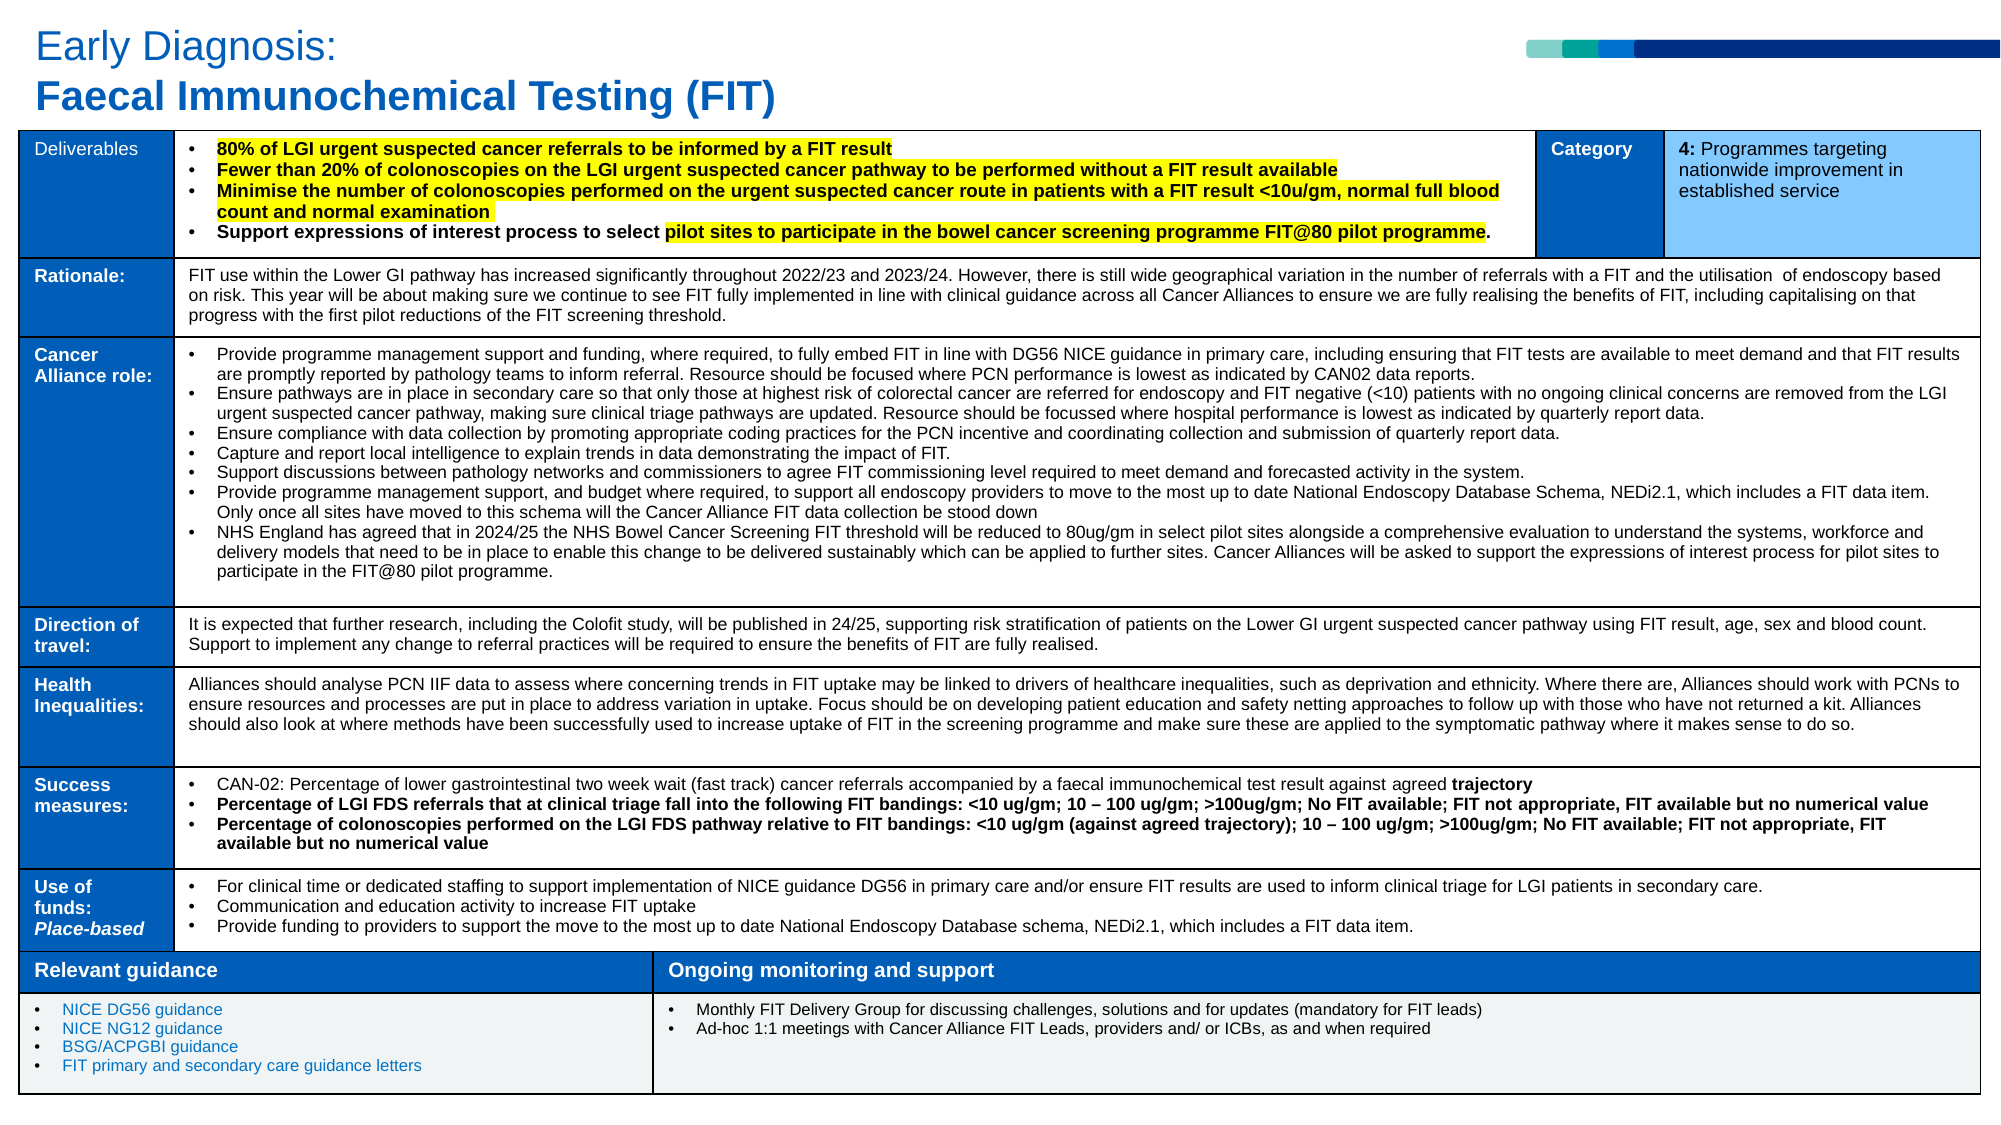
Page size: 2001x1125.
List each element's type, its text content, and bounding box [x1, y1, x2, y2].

table_cell Provide programme management support and funding, where required, to fully embed FIT in line with DG56 NICE guidance in primary care, including ensuring that FIT tests are available to meet demand and that FIT results are promptly reported by pathology teams to inform referral. Resource should be focused where PCN performance is lowest as indicated by CAN02 data reports.​ Ensure pathways are in place in secondary care so that only those at highest risk of colorectal cancer are referred for endoscopy and FIT negative (<10) patients with no ongoing clinical concerns are removed from the LGI urgent suspected cancer pathway, making sure clinical triage pathways are updated. Resource should be focussed where hospital performance is lowest as indicated by quarterly report data. ​ Ensure compliance with data collection by promoting appropriate coding practices for the PCN incentive and coordinating collection and submission of quarterly report data.​ Capture and report local intelligence to explain trends in data demonstrating the impact of FIT.​ Support discussions between pathology networks and commissioners to agree FIT commissioning level required to meet demand and forecasted activity in the system. Provide programme management support, and budget where required, to support all endoscopy providers to move to the most up to date National Endoscopy Database Schema, NEDi2.1, which includes a FIT data item. Only once all sites have moved to this schema will the Cancer Alliance FIT data collection be stood down NHS England has agreed that in 2024/25 the NHS Bowel Cancer Screening FIT threshold will be reduced to 80ug/gm in select pilot sites alongside a comprehensive evaluation to understand the systems, workforce and delivery models that need to be in place to enable this change to be delivered sustainably which can be applied to further sites. Cancer Alliances will be asked to support the expressions of interest process for pilot sites to participate in the FIT@80 pilot programme. [175, 338, 1980, 606]
table_header 4: Programmes targeting nationwide improvement in established service [1665, 131, 1980, 257]
table_cell Direction of travel: [20, 608, 173, 666]
table_header Category [1537, 131, 1663, 257]
table_cell For clinical time or dedicated staffing to support implementation of NICE guidance DG56 in primary care and/or ensure FIT results are used to inform clinical triage for LGI patients in secondary care. Communication and education activity to increase FIT uptake Provide funding to providers to support the move to the most up to date National Endoscopy Database schema, NEDi2.1, which includes a FIT data item. [175, 870, 1980, 951]
table_header Deliverables [20, 131, 173, 257]
picture [1513, 34, 2001, 65]
text_box Early Diagnosis: Faecal Immunochemical Testing (FIT) [35, 11, 1413, 131]
table_cell Rationale: [20, 259, 173, 336]
table_cell FIT use within the Lower GI pathway has increased significantly throughout 2022/23 and 2023/24. However, there is still wide geographical variation in the number of referrals with a FIT and the utilisation of endoscopy based on risk. This year will be about making sure we continue to see FIT fully implemented in line with clinical guidance across all Cancer Alliances to ensure we are fully realising the benefits of FIT, including capitalising on that progress with the first pilot reductions of the FIT screening threshold. [175, 259, 1980, 336]
table_cell CAN-02: Percentage of lower gastrointestinal two week wait (fast track) cancer referrals accompanied by a faecal immunochemical test result against agreed trajectory Percentage of LGI FDS referrals that at clinical triage fall into the following FIT bandings: <10 ug/gm; 10 – 100 ug/gm; >100ug/gm; No FIT available; FIT not appropriate, FIT available but no numerical value Percentage of colonoscopies performed on the LGI FDS pathway relative to FIT bandings: <10 ug/gm (against agreed trajectory); 10 – 100 ug/gm; >100ug/gm; No FIT available; FIT not appropriate, FIT available but no numerical value [175, 768, 1980, 868]
table_cell Monthly FIT Delivery Group for discussing challenges, solutions and for updates (mandatory for FIT leads) Ad-hoc 1:1 meetings with Cancer Alliance FIT Leads, providers and/ or ICBs, as and when required [654, 994, 1980, 1093]
table_cell Success measures: [20, 768, 173, 868]
table_cell Cancer Alliance role: [20, 338, 173, 606]
table_cell NICE DG56 guidance NICE NG12 guidance BSG/ACPGBI guidance FIT primary and secondary care guidance letters [20, 994, 652, 1093]
table_cell It is expected that further research, including the Colofit study, will be published in 24/25, supporting risk stratification of patients on the Lower GI urgent suspected cancer pathway using FIT result, age, sex and blood count. Support to implement any change to referral practices will be required to ensure the benefits of FIT are fully realised. [175, 608, 1980, 666]
table_cell Use of funds: Place-based [20, 870, 173, 951]
table_cell Ongoing monitoring and support [654, 952, 1980, 992]
table_cell Alliances should analyse PCN IIF data to assess where concerning trends in FIT uptake may be linked to drivers of healthcare inequalities, such as deprivation and ethnicity. Where there are, Alliances should work with PCNs to ensure resources and processes are put in place to address variation in uptake. Focus should be on developing patient education and safety netting approaches to follow up with those who have not returned a kit. Alliances should also look at where methods have been successfully used to increase uptake of FIT in the screening programme and make sure these are applied to the symptomatic pathway where it makes sense to do so. [175, 668, 1980, 766]
table_cell Relevant guidance [20, 952, 652, 992]
table_cell Health Inequalities: [20, 668, 173, 766]
table_header 80% of LGI urgent suspected cancer referrals to be informed by a FIT result Fewer than 20% of colonoscopies on the LGI urgent suspected cancer pathway to be performed without a FIT result available Minimise the number of colonoscopies performed on the urgent suspected cancer route in patients with a FIT result <10u/gm, normal full blood count and normal examination Support expressions of interest process to select pilot sites to participate in the bowel cancer screening programme FIT@80 pilot programme. [175, 131, 1535, 257]
